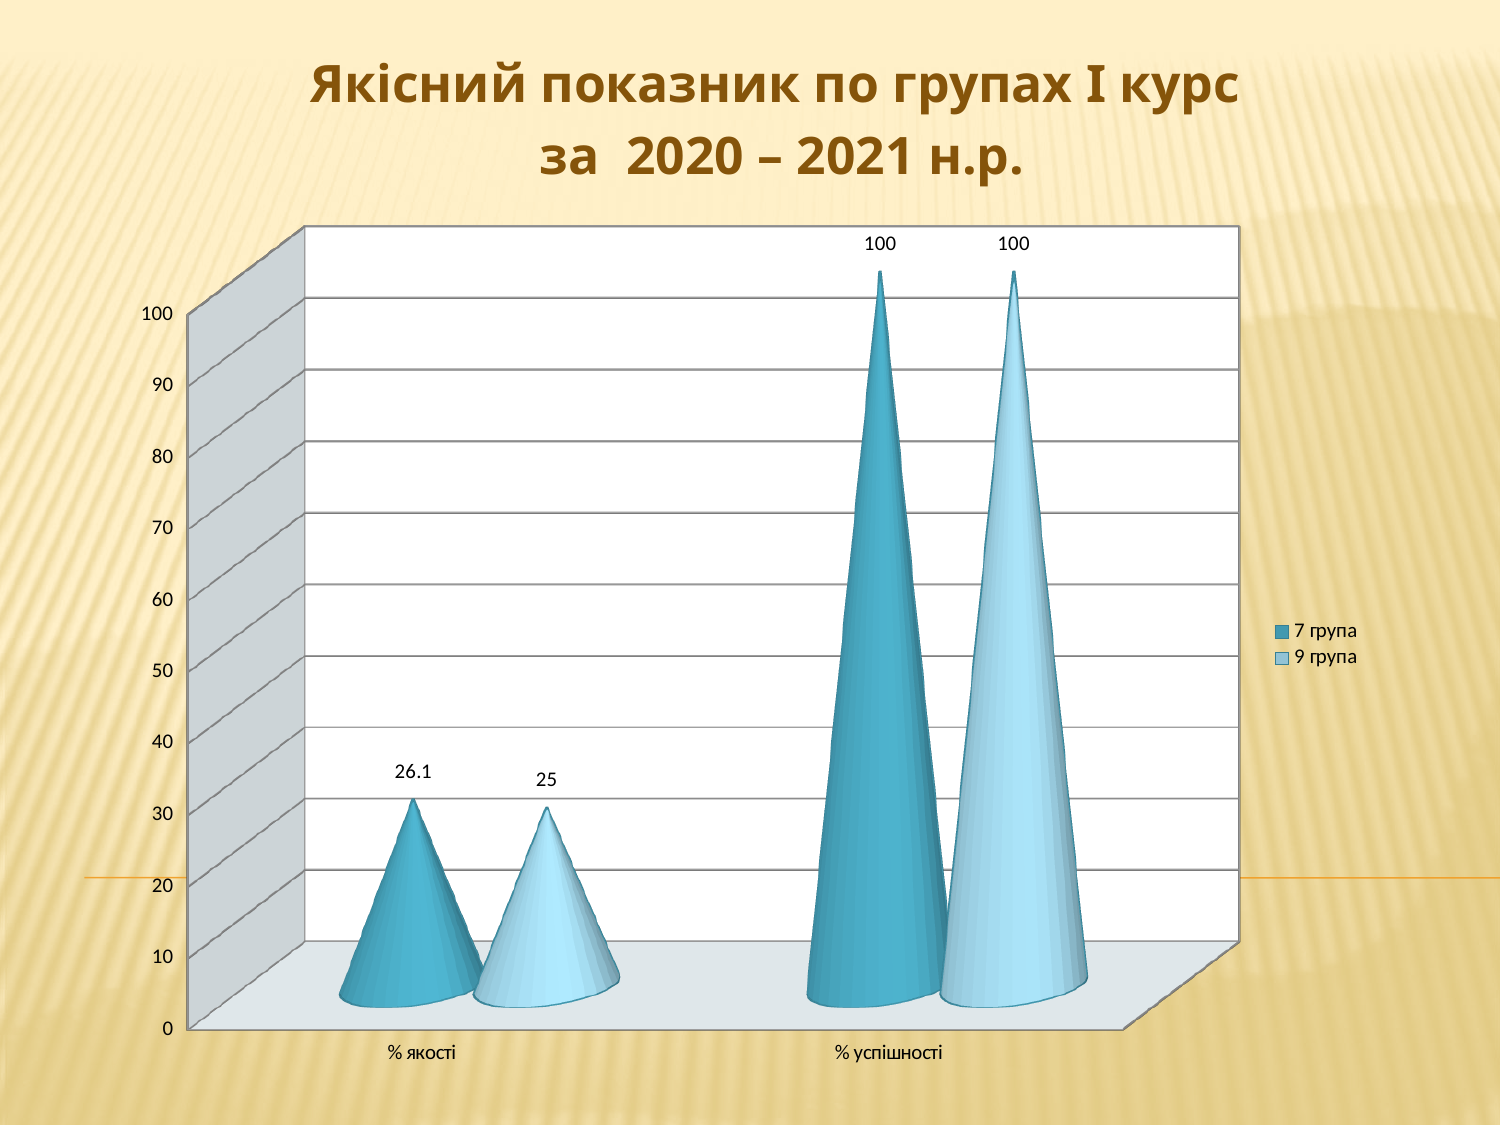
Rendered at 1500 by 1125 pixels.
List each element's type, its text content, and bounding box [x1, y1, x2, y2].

subtitle Якісний показник по групах І курс за 2020 – 2021 н.р. [88, 42, 1476, 193]
chart [111, 207, 1377, 1083]
